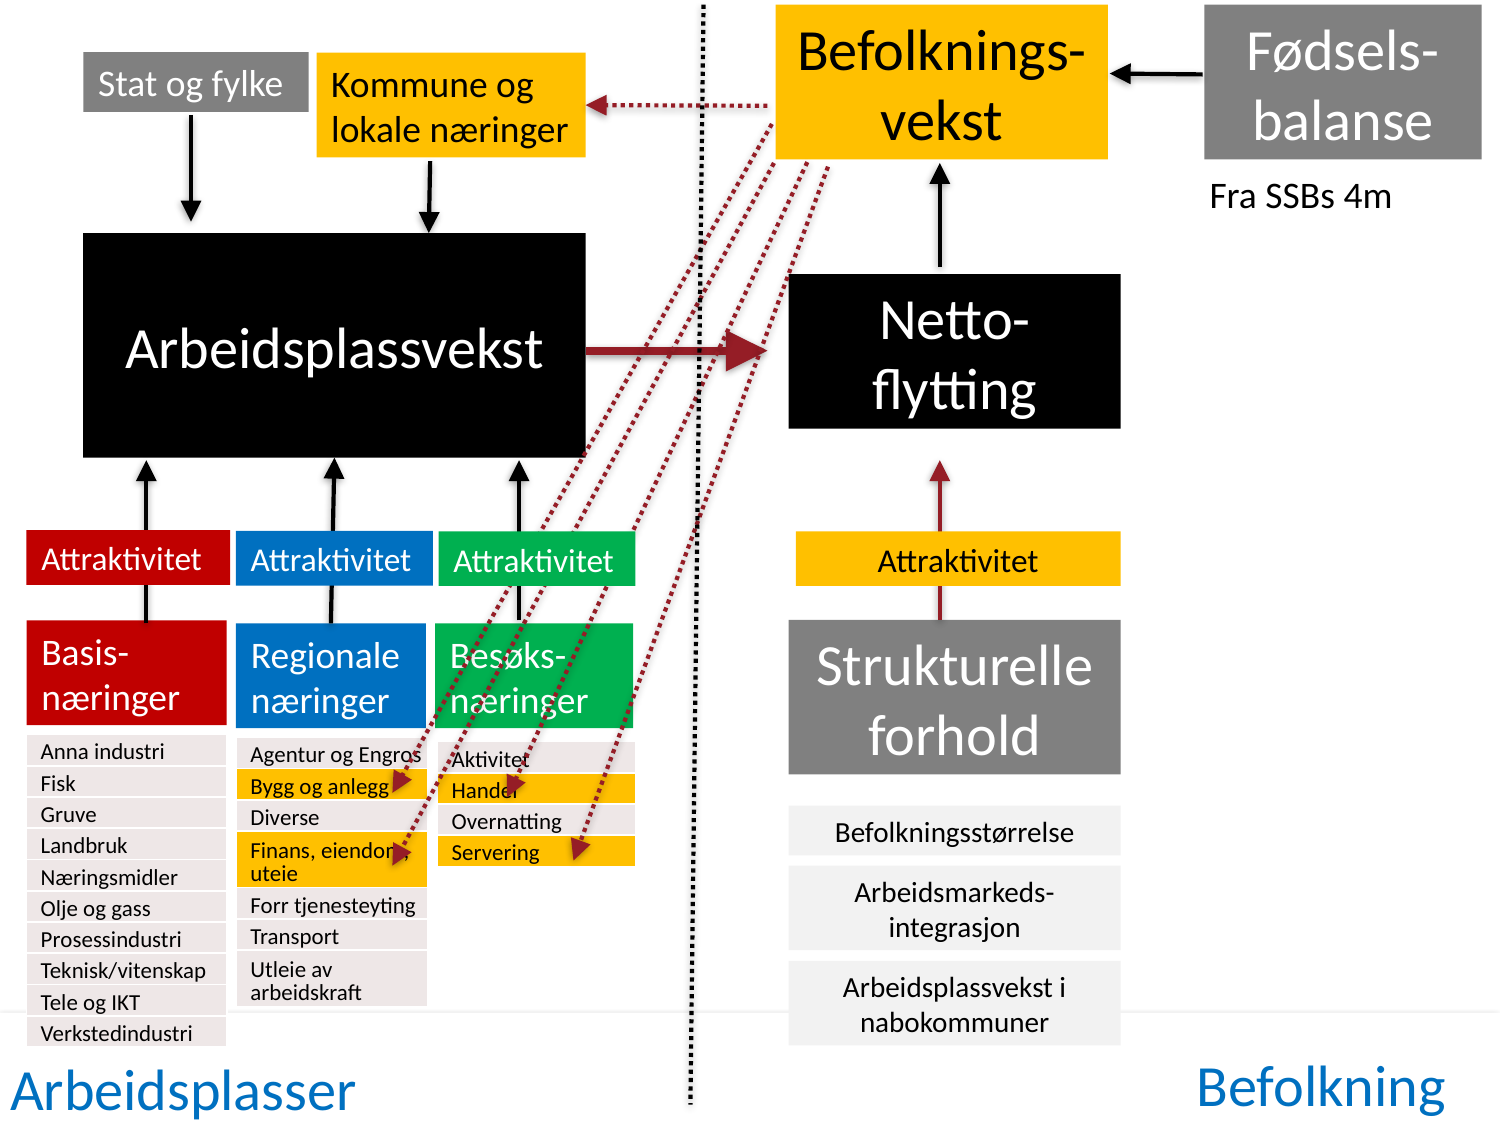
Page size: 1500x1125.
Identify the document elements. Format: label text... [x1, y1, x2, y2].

table_cell Fisk [27, 767, 226, 796]
text_box Attraktivitet [235, 530, 325, 586]
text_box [330, 459, 335, 624]
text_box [708, 123, 773, 159]
table_cell Forr tjenesteyting [237, 888, 427, 918]
table_cell Gruve [27, 798, 226, 827]
table_cell Transport [237, 920, 427, 949]
text_box Arbeidsplasser [0, 1044, 393, 1125]
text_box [392, 123, 685, 162]
table_cell Diverse [237, 801, 387, 830]
text_box Attraktivitet [832, 531, 935, 586]
text_box Stat og fylke [83, 52, 309, 112]
table_cell Utleie av arbeidskraft [237, 951, 427, 1006]
table_cell Prosessindustri [27, 923, 226, 952]
table_header Agentur og Engros [237, 738, 386, 768]
text_box Attraktivitet [151, 530, 231, 585]
text_box Kommune og lokale næringer [316, 52, 586, 158]
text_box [392, 162, 571, 866]
table_cell Næringsmidler [27, 860, 226, 890]
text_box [573, 166, 685, 861]
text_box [690, 4, 704, 1105]
table_cell Teknisk/vitenskap [27, 954, 226, 984]
text_box Attraktivitet [945, 531, 1121, 586]
text_box Arbeidsmarkeds-integrasjon [788, 865, 1121, 951]
text_box Fødsels-balanse [1204, 4, 1482, 160]
text_box Arbeidsplassvekst [83, 233, 386, 458]
table_header Anna industri [27, 735, 226, 765]
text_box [708, 161, 808, 165]
text_box Arbeidsplassvekst i nabokommuner [788, 960, 1121, 1046]
text_box Fra SSBs 4m [1194, 164, 1482, 224]
table_cell Bygg og anlegg [237, 769, 387, 799]
text_box Befolkningsstørrelse [832, 805, 1121, 856]
text_box Basis-næringer [26, 620, 227, 726]
text_box Attraktivitet [339, 530, 386, 586]
table_cell Tele og IKT [27, 985, 226, 1015]
text_box Attraktivitet [26, 530, 141, 585]
text_box Strukturelle forhold [832, 619, 1121, 775]
text_box Regionale næringer [235, 623, 386, 729]
text_box Netto-flytting [832, 274, 1121, 429]
table_cell Finans, eiendom, uteie [237, 832, 427, 887]
text_box Befolknings-vekst [775, 4, 1108, 160]
table_cell Olje og gass [27, 892, 226, 921]
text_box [708, 166, 829, 861]
text_box Befolkning [1181, 1041, 1482, 1125]
table_cell Verkstedindustri [27, 1017, 226, 1044]
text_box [506, 161, 685, 798]
table_cell Landbruk [27, 829, 226, 859]
